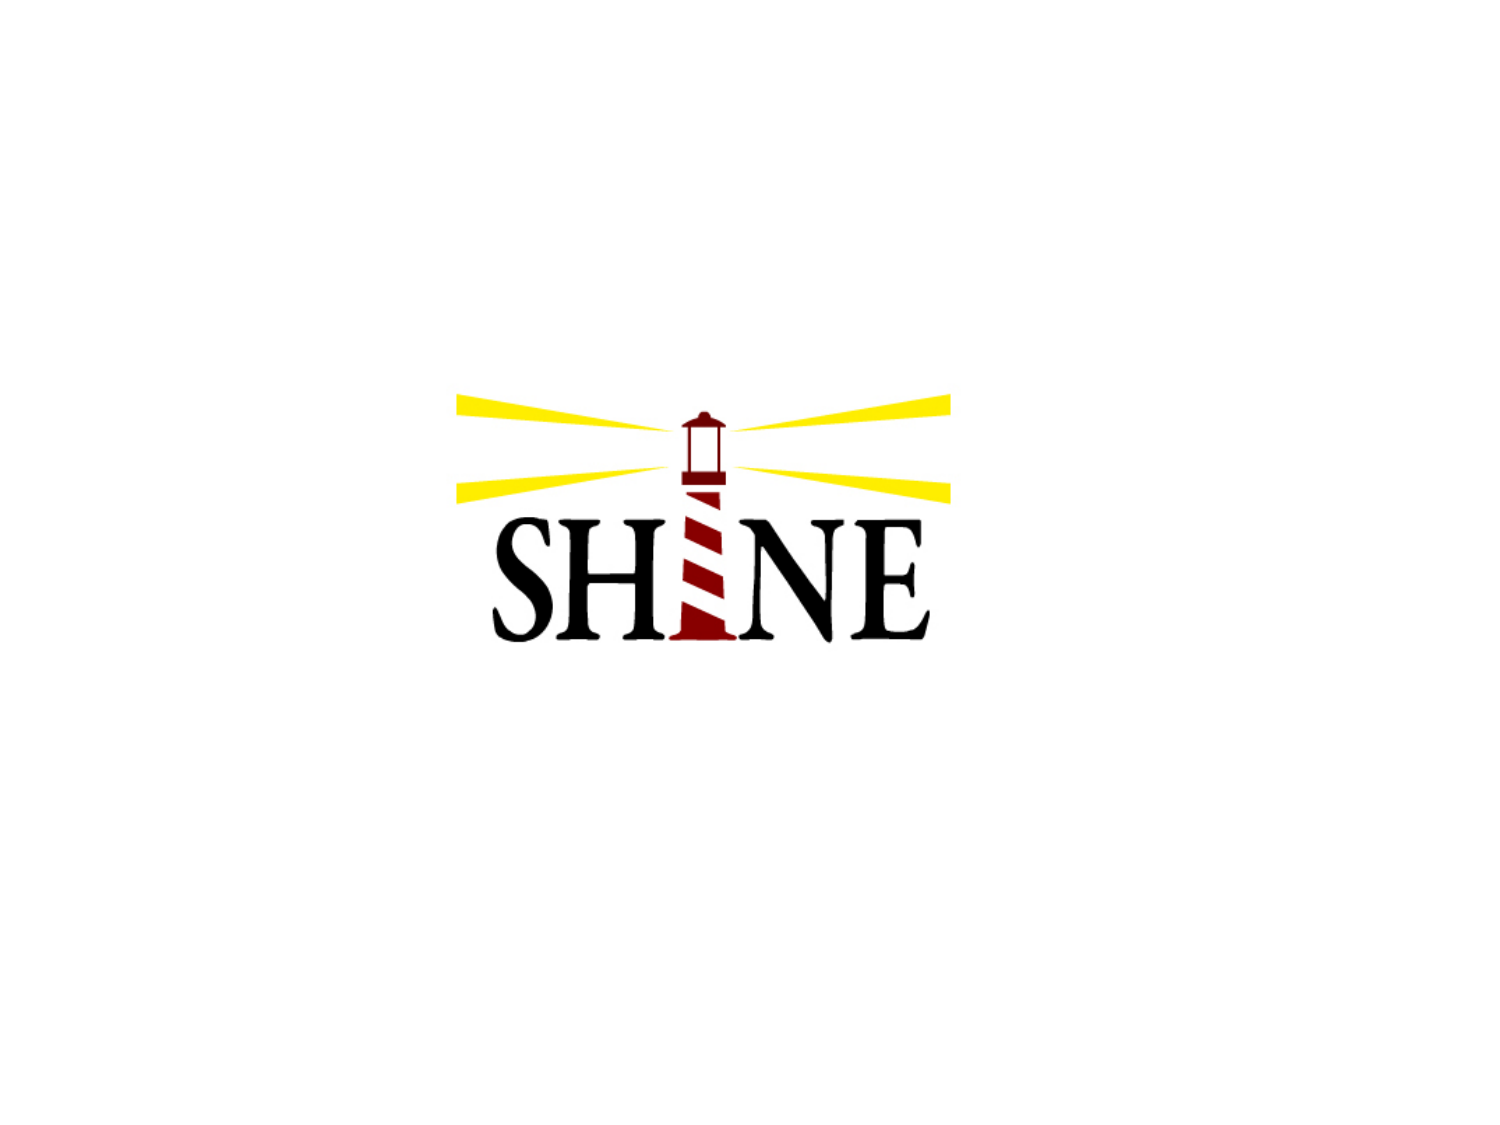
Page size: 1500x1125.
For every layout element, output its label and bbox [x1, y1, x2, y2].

picture [412, 359, 1002, 673]
